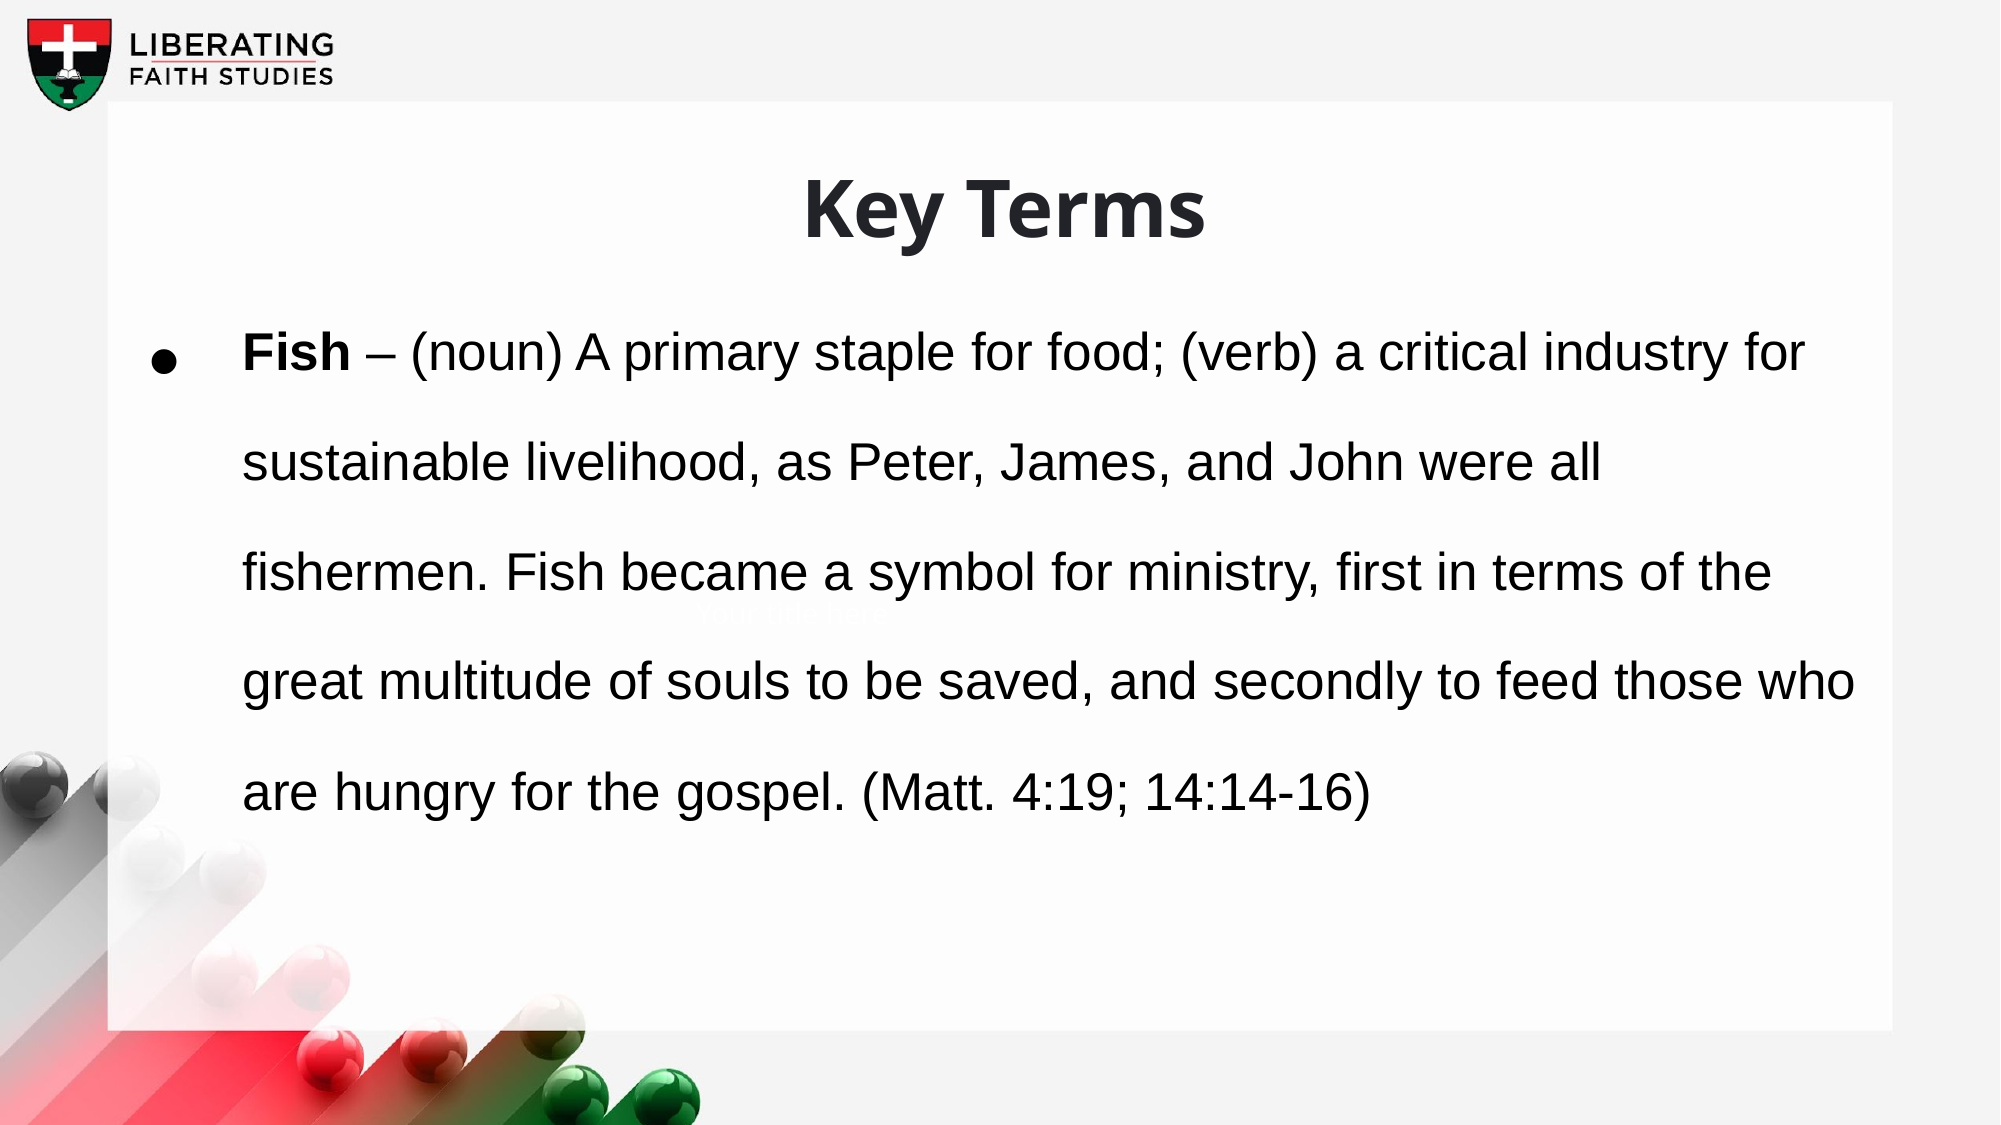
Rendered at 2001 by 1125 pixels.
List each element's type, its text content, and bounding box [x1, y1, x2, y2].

text_box Key Terms Fish – (noun) A primary staple for food; (verb) a critical industry for sustainable livelihood, as Peter, James, and John were all fishermen. Fish became a symbol for ministry, first in terms of the great multitude of souls to be saved, and secondly to feed those who are hungry for the gospel. (Matt. 4:19; 14:14-16) [133, 133, 1875, 1084]
picture [0, 0, 2000, 1125]
